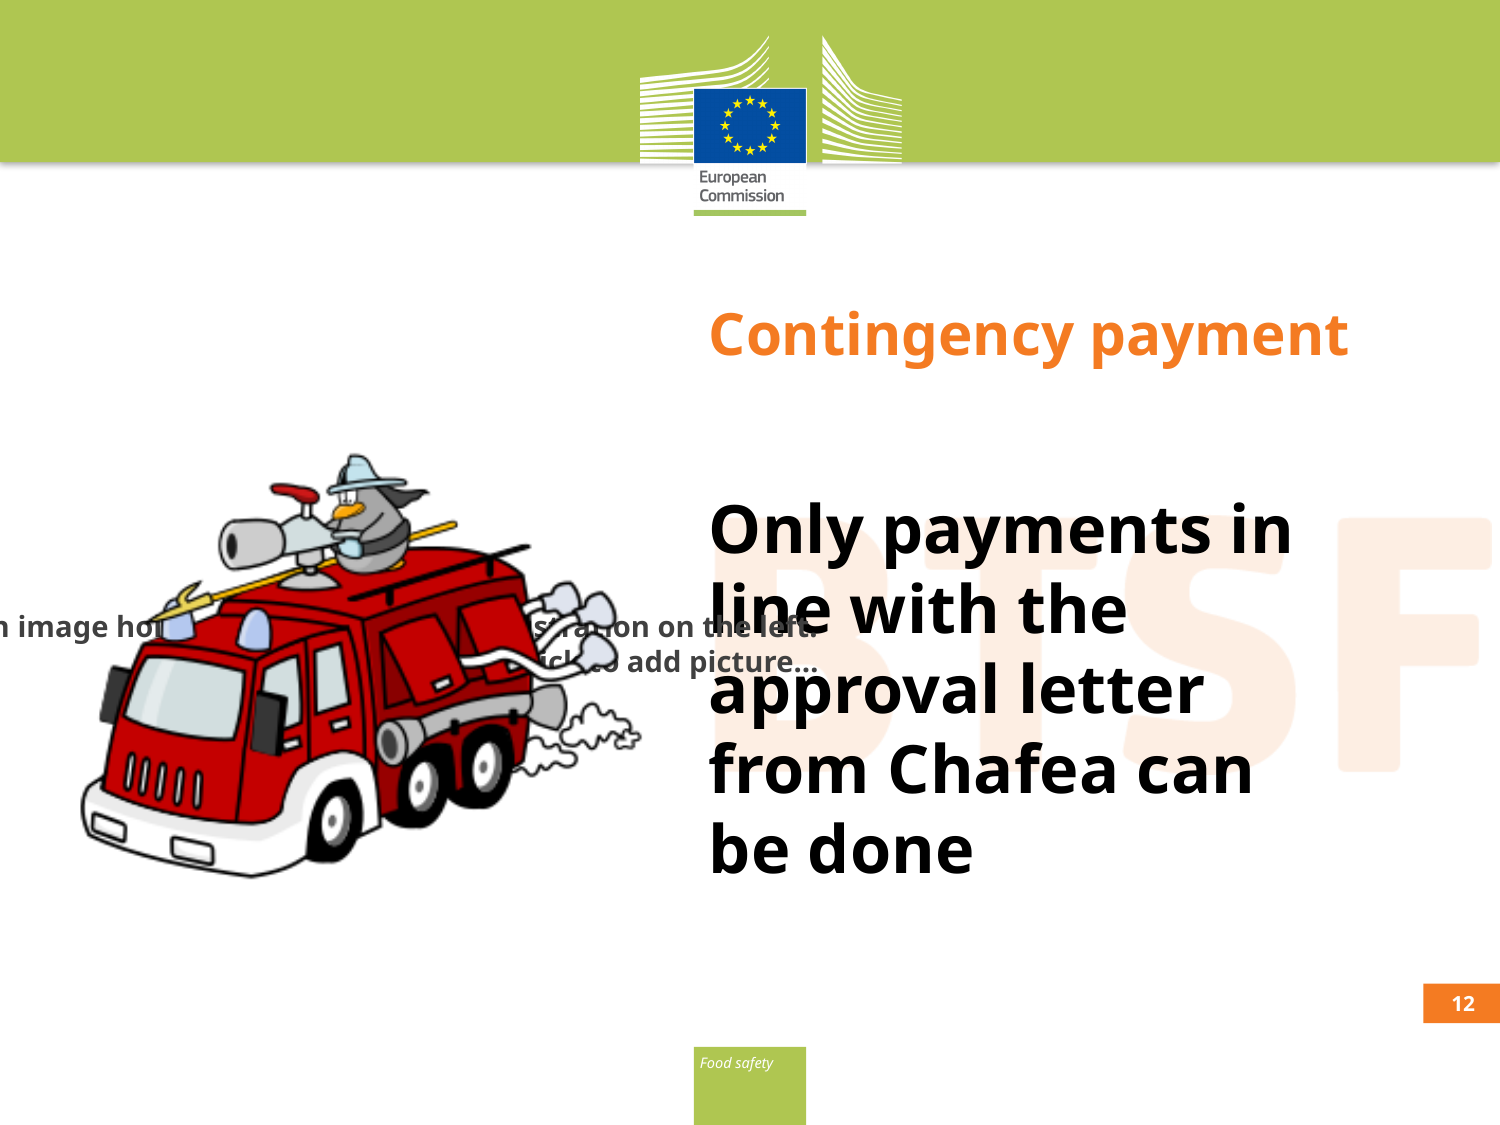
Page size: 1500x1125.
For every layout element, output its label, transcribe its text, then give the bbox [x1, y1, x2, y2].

title Contingency payment [698, 255, 1459, 410]
picture [1318, 514, 1492, 775]
slide_number 11 [1423, 983, 1500, 1024]
list Only payments in line with the approval letter from Chafea can be done [698, 420, 1318, 1036]
picture [0, 35, 902, 1125]
